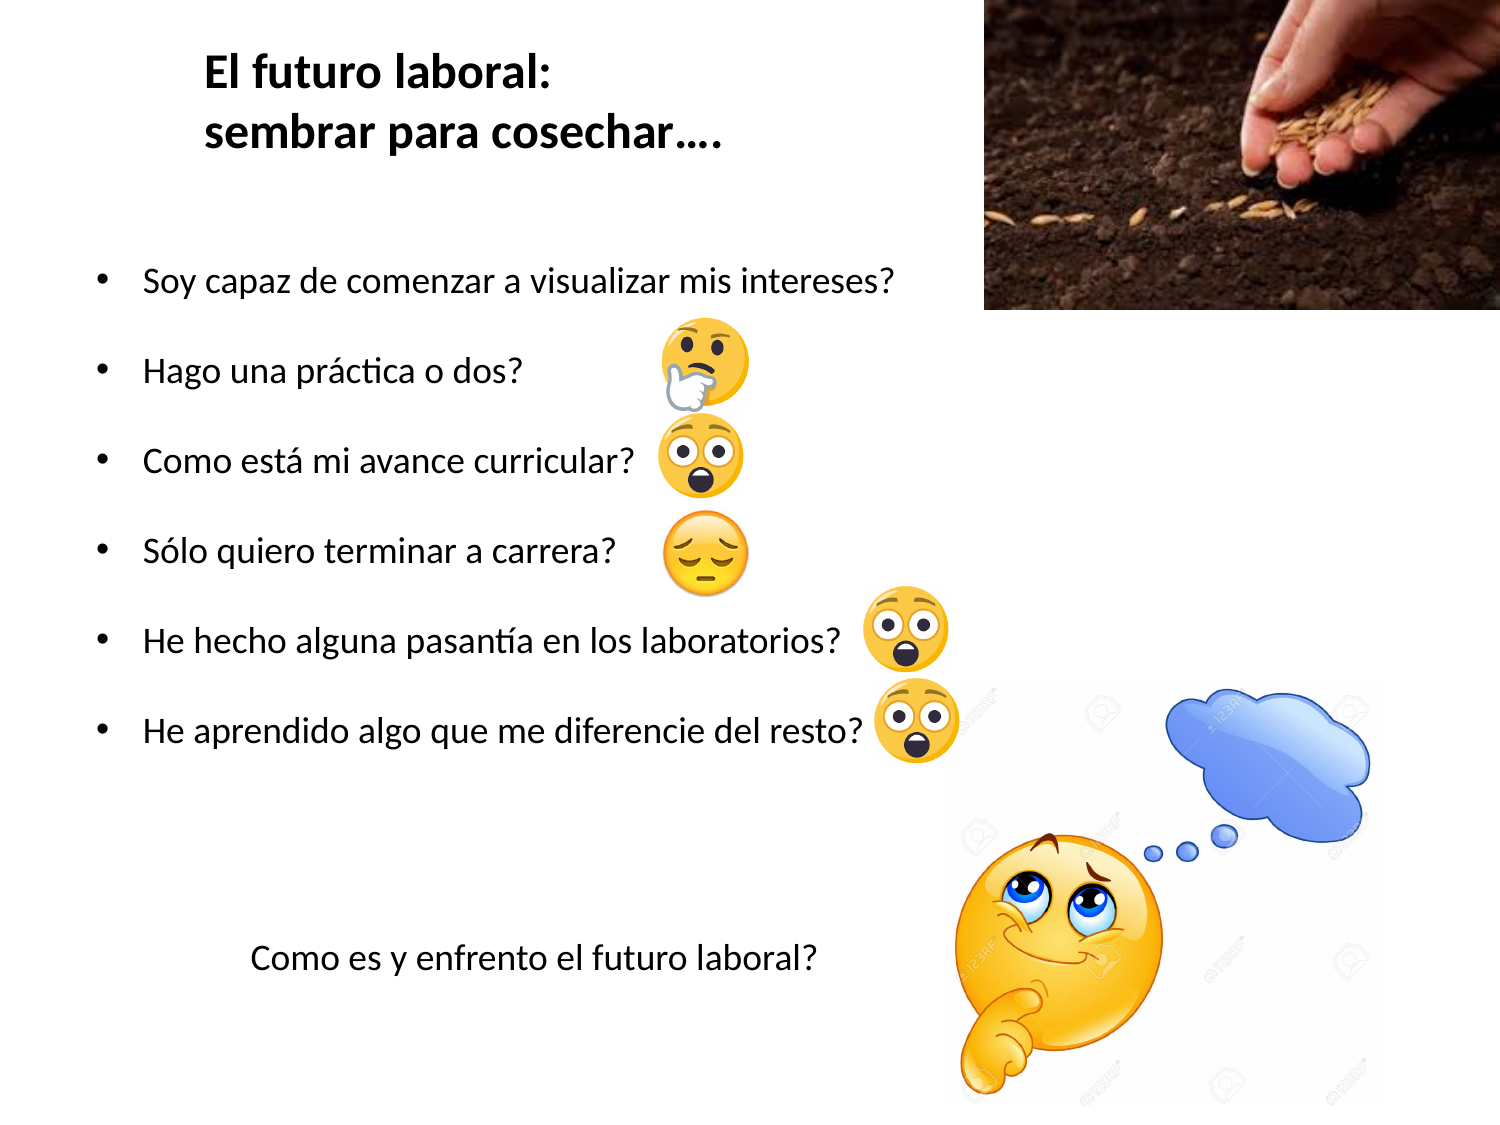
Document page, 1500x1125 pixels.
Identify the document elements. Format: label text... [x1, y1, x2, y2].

picture [657, 316, 754, 499]
text_box Soy capaz de comenzar a visualizar mis intereses? Hago una práctica o dos? Como está mi avance curricular? Sólo quiero terminar a carrera? He hecho alguna pasantía en los laboratorios? He aprendido algo que me diferencie del resto? [81, 248, 912, 759]
text_box El futuro laboral: sembrar para cosechar…. [189, 30, 827, 166]
picture [873, 677, 1383, 1106]
picture [862, 585, 950, 673]
text_box Como es y enfrento el futuro laboral? [235, 925, 835, 986]
picture [984, 0, 1500, 310]
picture [657, 504, 754, 601]
